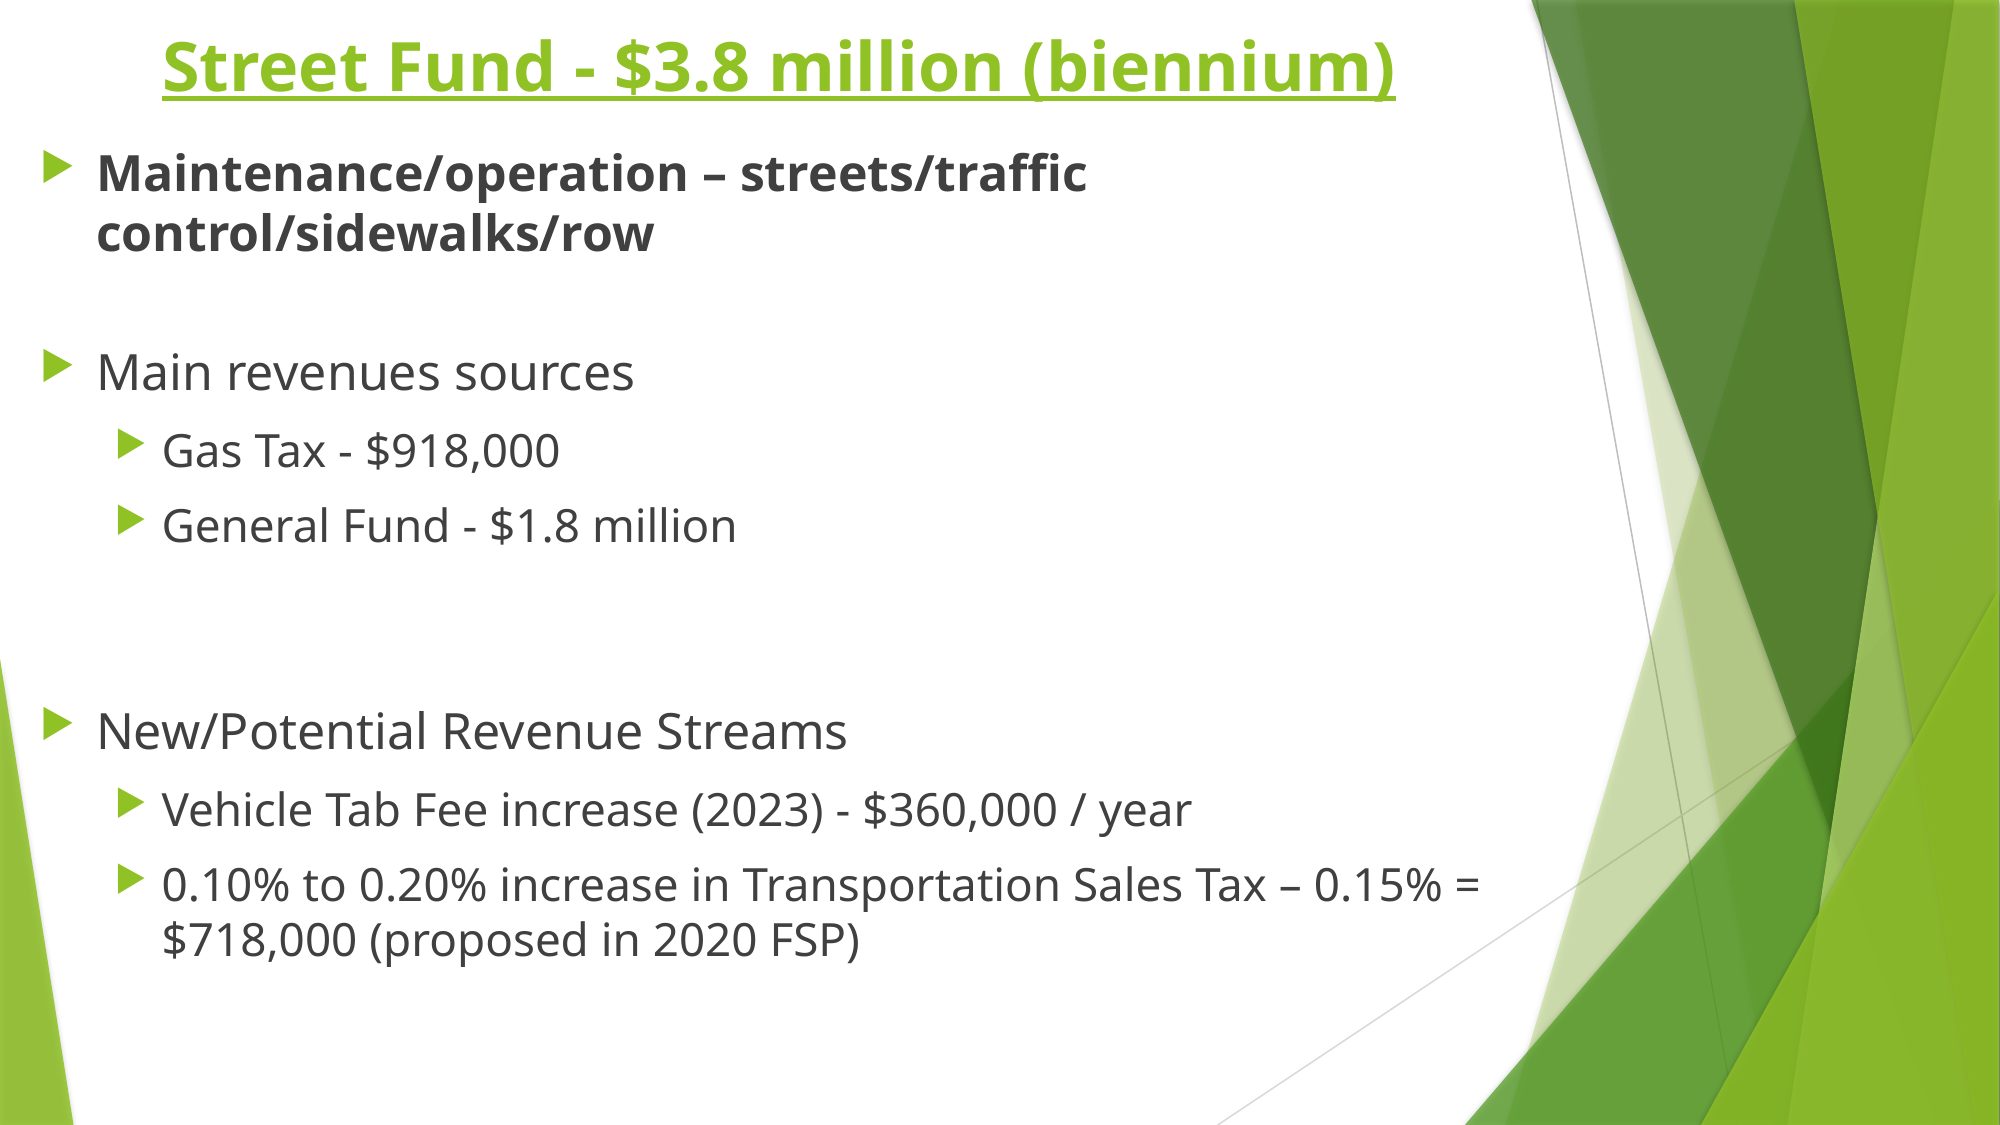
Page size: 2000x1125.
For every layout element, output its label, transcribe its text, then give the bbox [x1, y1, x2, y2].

title Street Fund - $3.8 million (biennium) [37, 15, 1521, 113]
list Maintenance/operation – streets/traffic control/sidewalks/row Main revenues sources Gas Tax - $918,000 General Fund - $1.8 million New/Potential Revenue Streams Vehicle Tab Fee increase (2023) - $360,000 / year 0.10% to 0.20% increase in Transportation Sales Tax – 0.15% = $718,000 (proposed in 2020 FSP) [24, 133, 1650, 1113]
